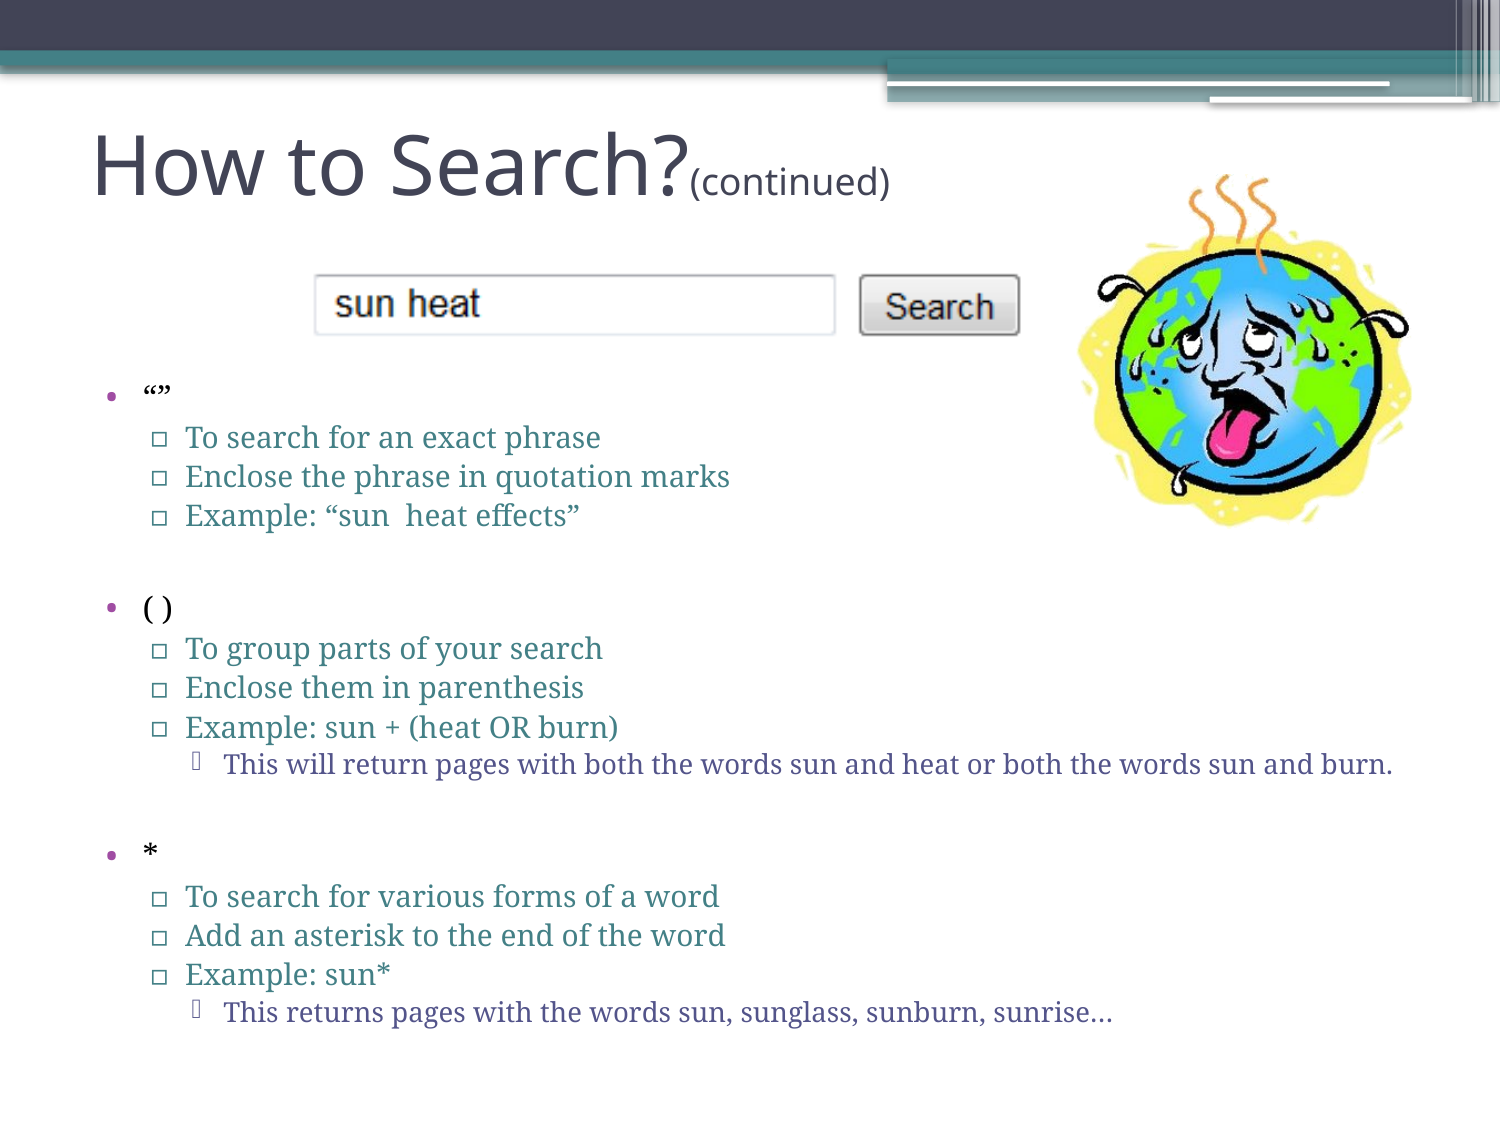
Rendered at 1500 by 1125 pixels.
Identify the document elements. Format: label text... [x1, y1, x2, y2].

picture [1074, 174, 1418, 529]
list “” To search for an exact phrase Enclose the phrase in quotation marks Example: “sun heat effects” ( ) To group parts of your search Enclose them in parenthesis Example: sun + (heat OR burn) This will return pages with both the words sun and heat or both the words sun and burn. * To search for various forms of a word Add an asterisk to the end of the word Example: sun* This returns pages with the words sun, sunglass, sunburn, sunrise… [74, 368, 1426, 1079]
title How to Search?(continued) [74, 74, 1426, 251]
picture [274, 249, 1037, 353]
